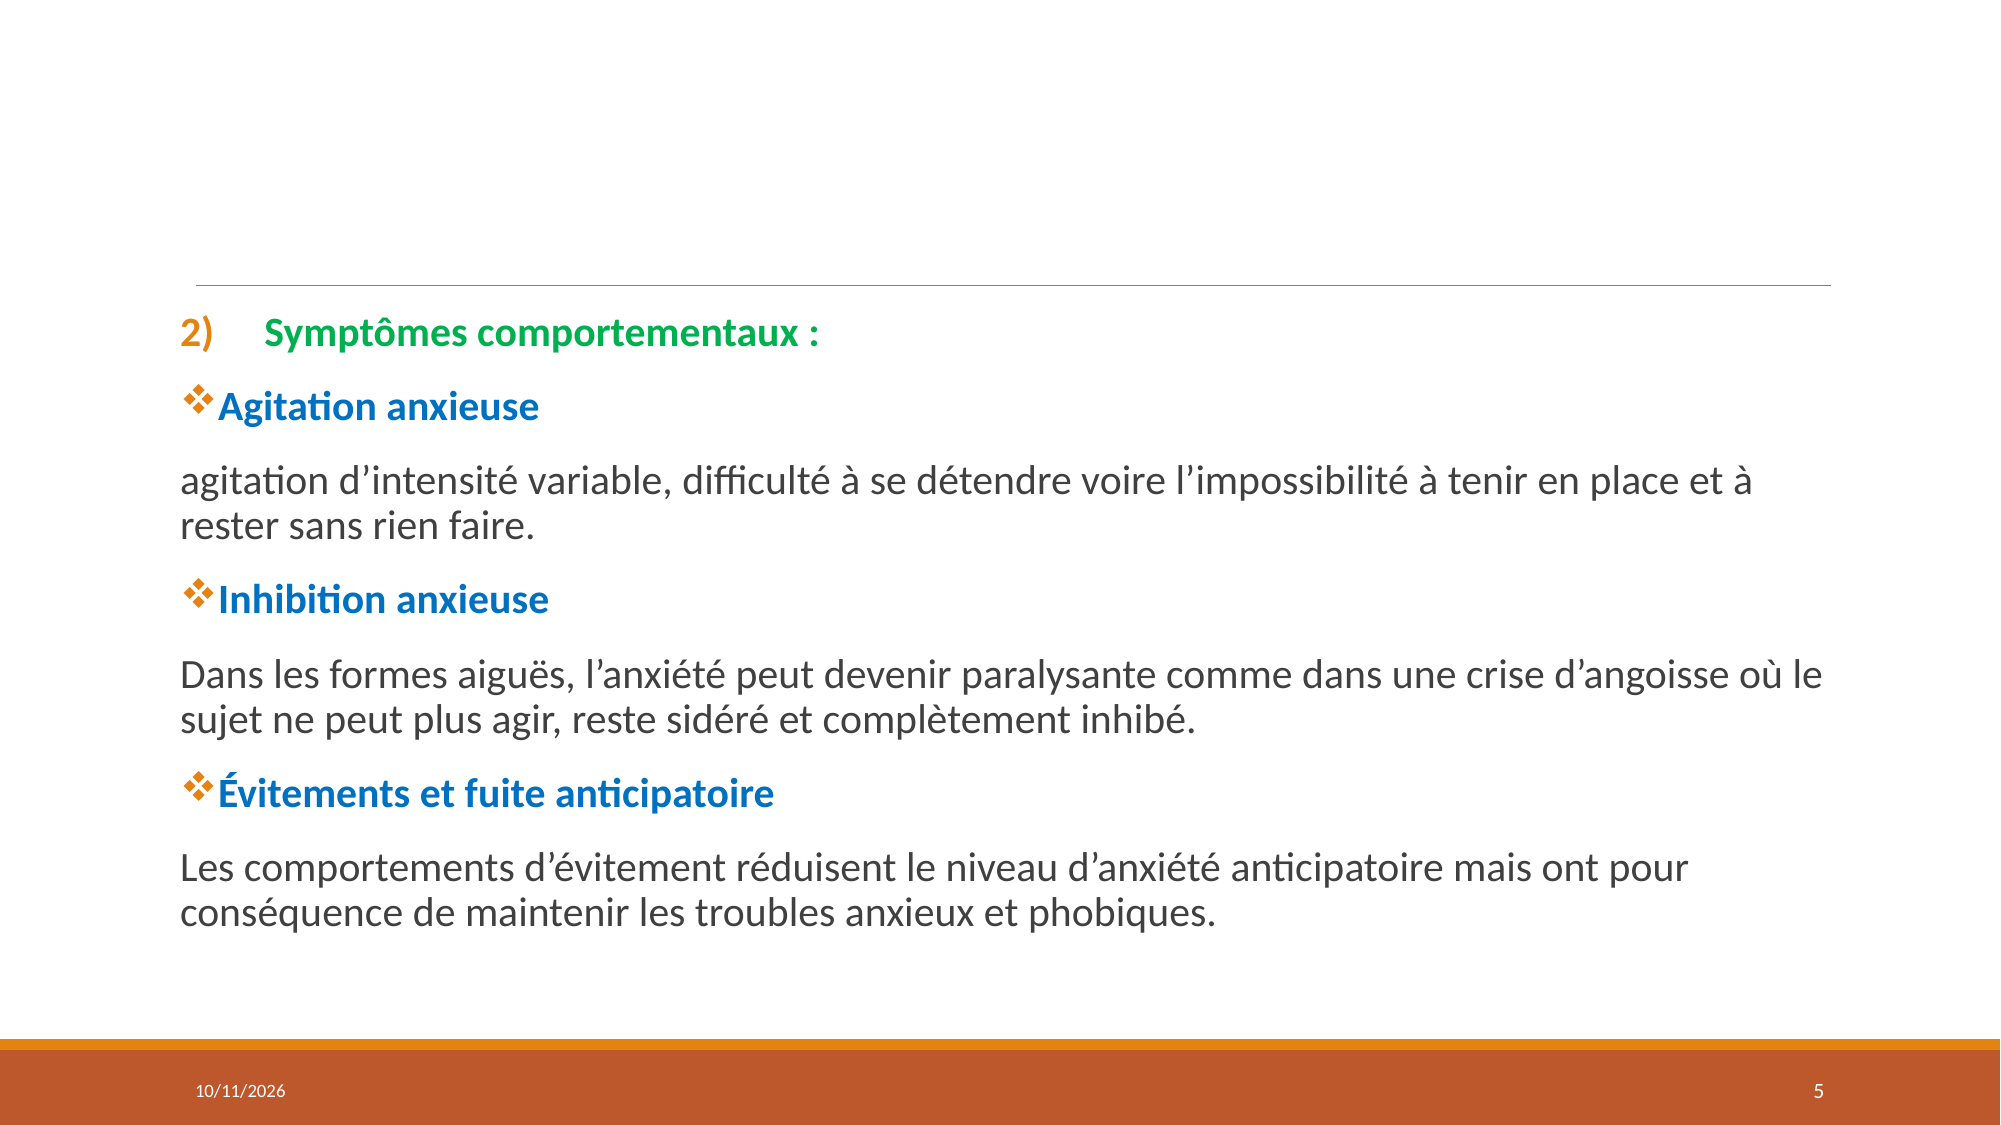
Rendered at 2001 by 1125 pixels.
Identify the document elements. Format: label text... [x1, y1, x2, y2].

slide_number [180, 1059, 586, 1120]
slide_number 5 [1624, 1059, 1840, 1120]
list Symptômes comportementaux : Agitation anxieuse agitation d’intensité variable, difficulté à se détendre voire l’impossibilité à tenir en place et à rester sans rien faire. Inhibition anxieuse Dans les formes aiguës, l’anxiété peut devenir paralysante comme dans une crise d’angoisse où le sujet ne peut plus agir, reste sidéré et complètement inhibé. Évitements et fuite anticipatoire Les comportements d’évitement réduisent le niveau d’anxiété anticipatoire mais ont pour conséquence de maintenir les troubles anxieux et phobiques. [180, 302, 1830, 963]
